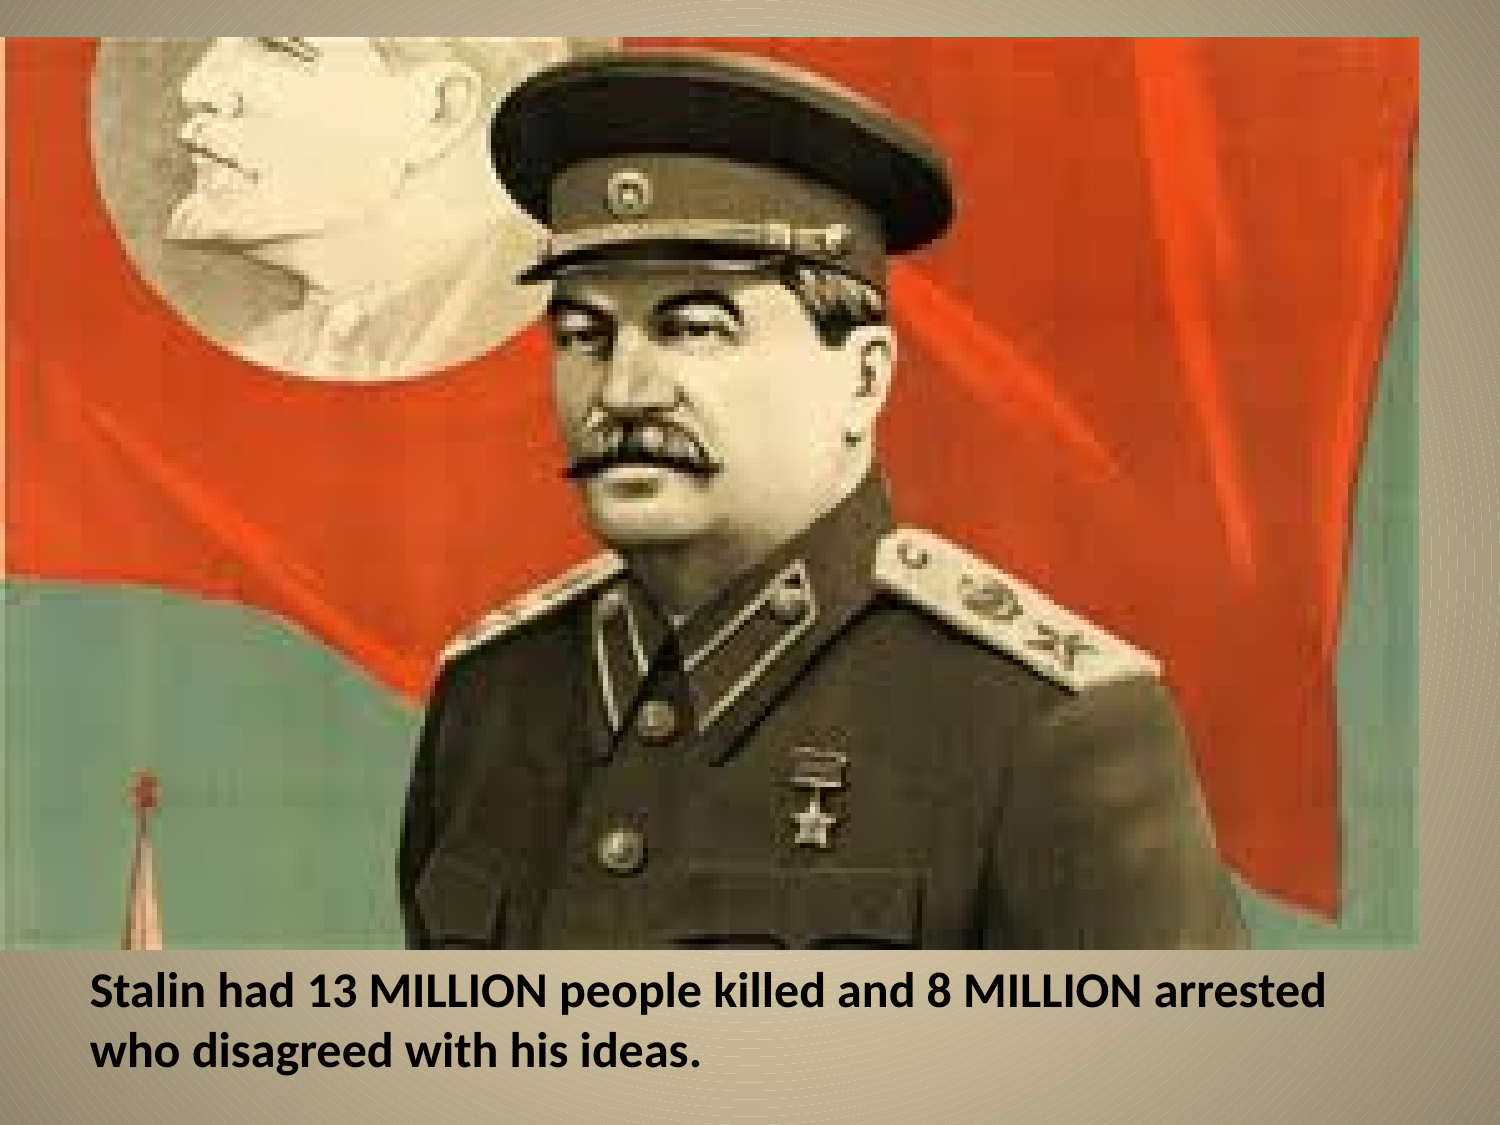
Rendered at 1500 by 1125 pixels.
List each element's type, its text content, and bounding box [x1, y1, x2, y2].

picture [0, 37, 1419, 950]
text_box Stalin had 13 MILLION people killed and 8 MILLION arrested who disagreed with his ideas. [74, 949, 1438, 1085]
